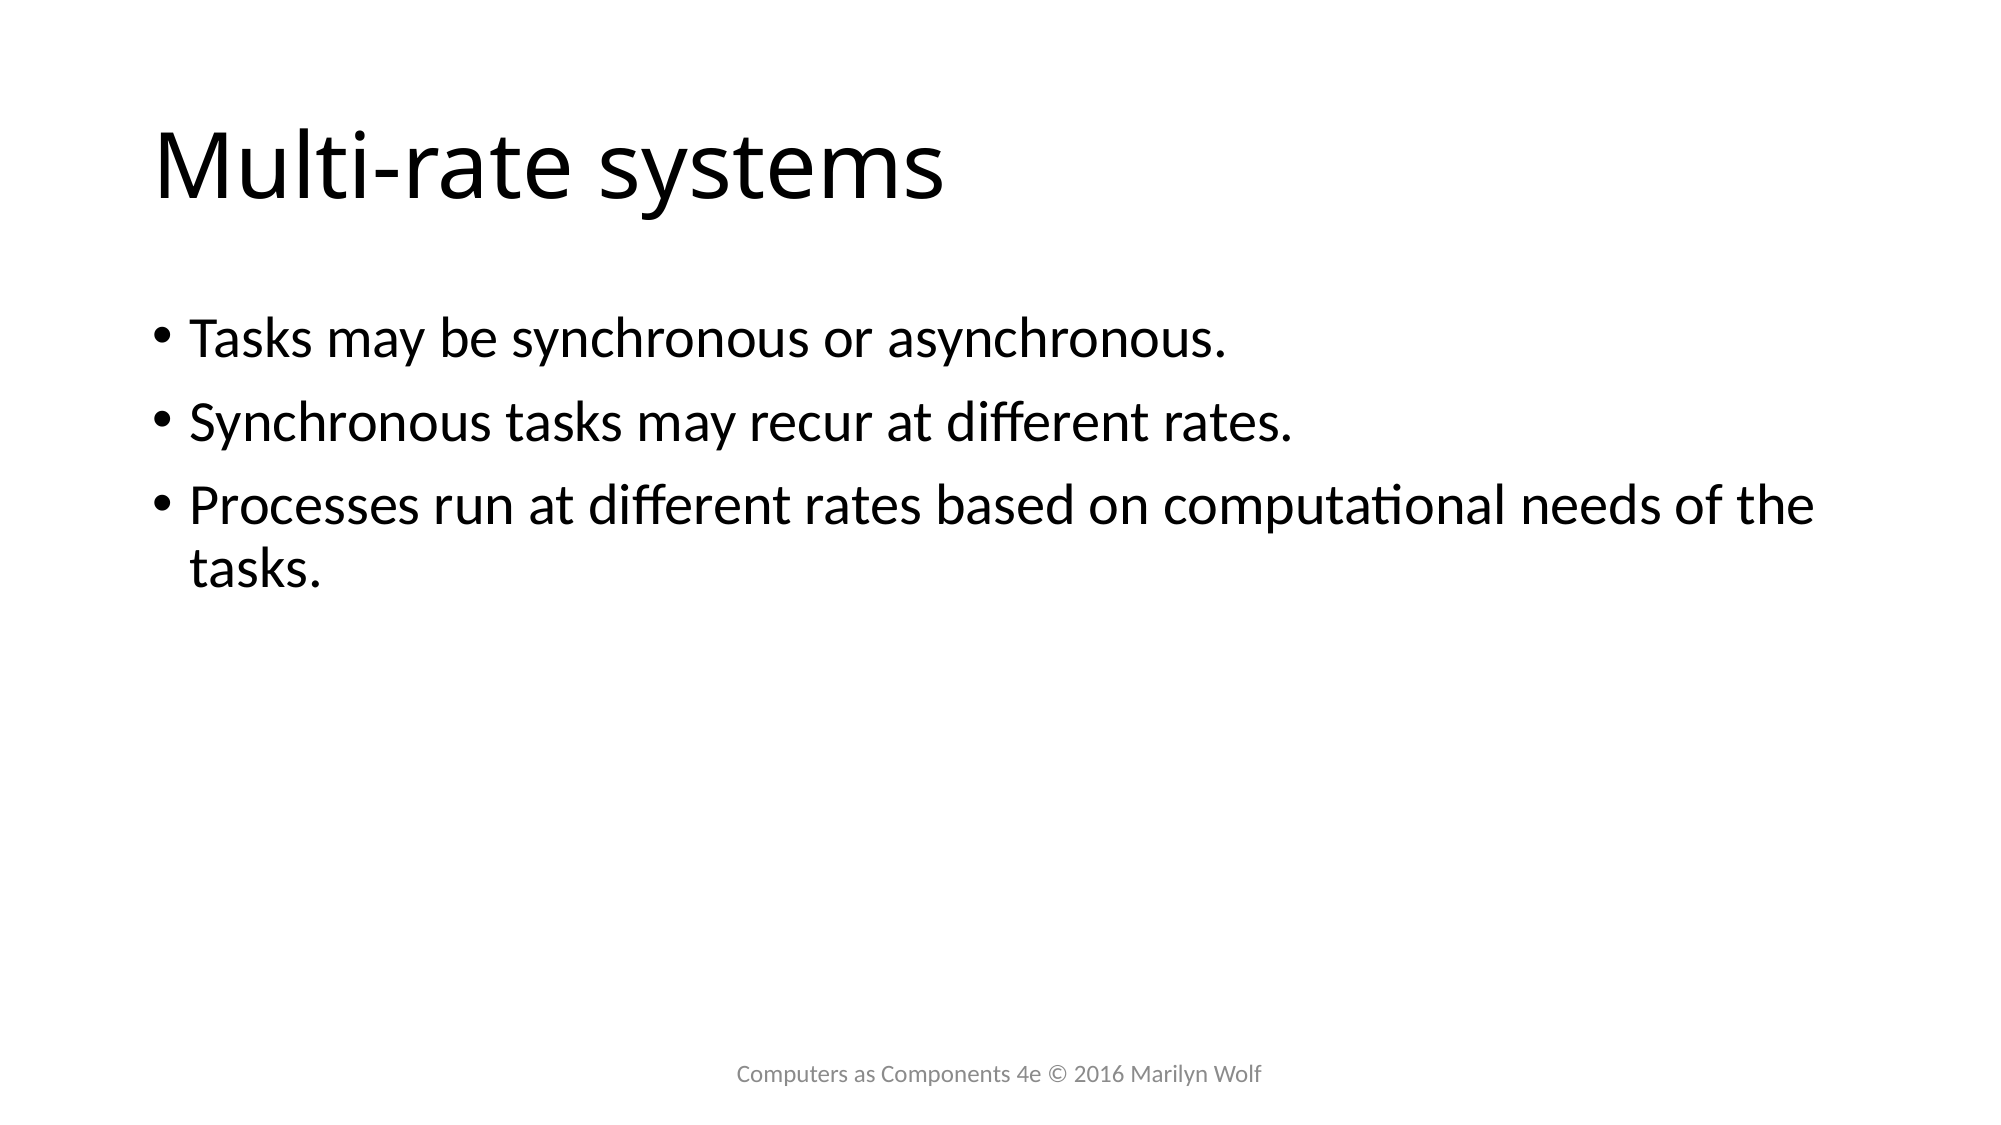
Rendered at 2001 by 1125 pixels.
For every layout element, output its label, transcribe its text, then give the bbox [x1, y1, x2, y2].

footer Computers as Components 4e © 2016 Marilyn Wolf [662, 1042, 1338, 1103]
title Multi-rate systems [137, 59, 1863, 278]
list Tasks may be synchronous or asynchronous. Synchronous tasks may recur at different rates. Processes run at different rates based on computational needs of the tasks. [137, 299, 1863, 1014]
